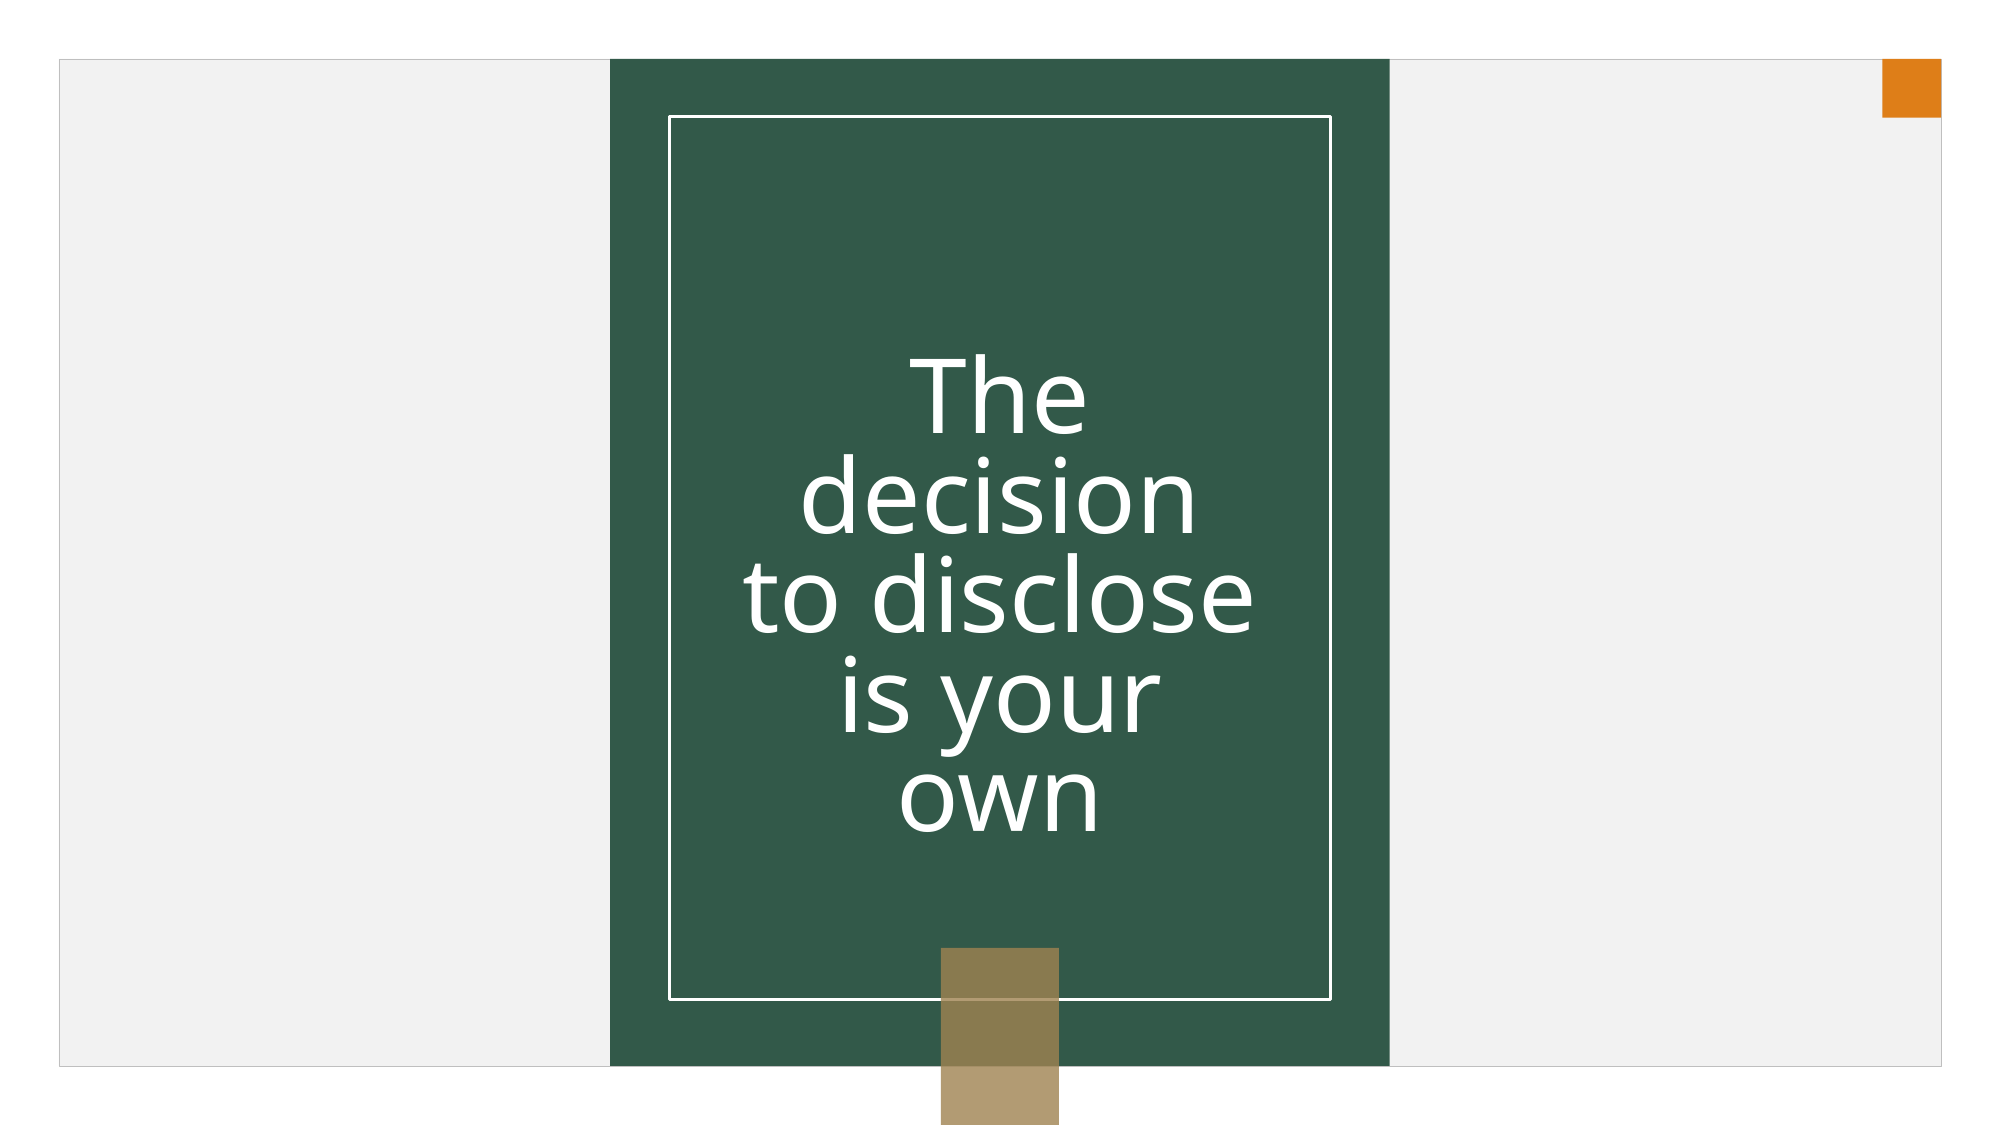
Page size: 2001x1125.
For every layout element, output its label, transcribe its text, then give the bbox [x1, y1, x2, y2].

title The decision to disclose is your own [740, 352, 1260, 852]
